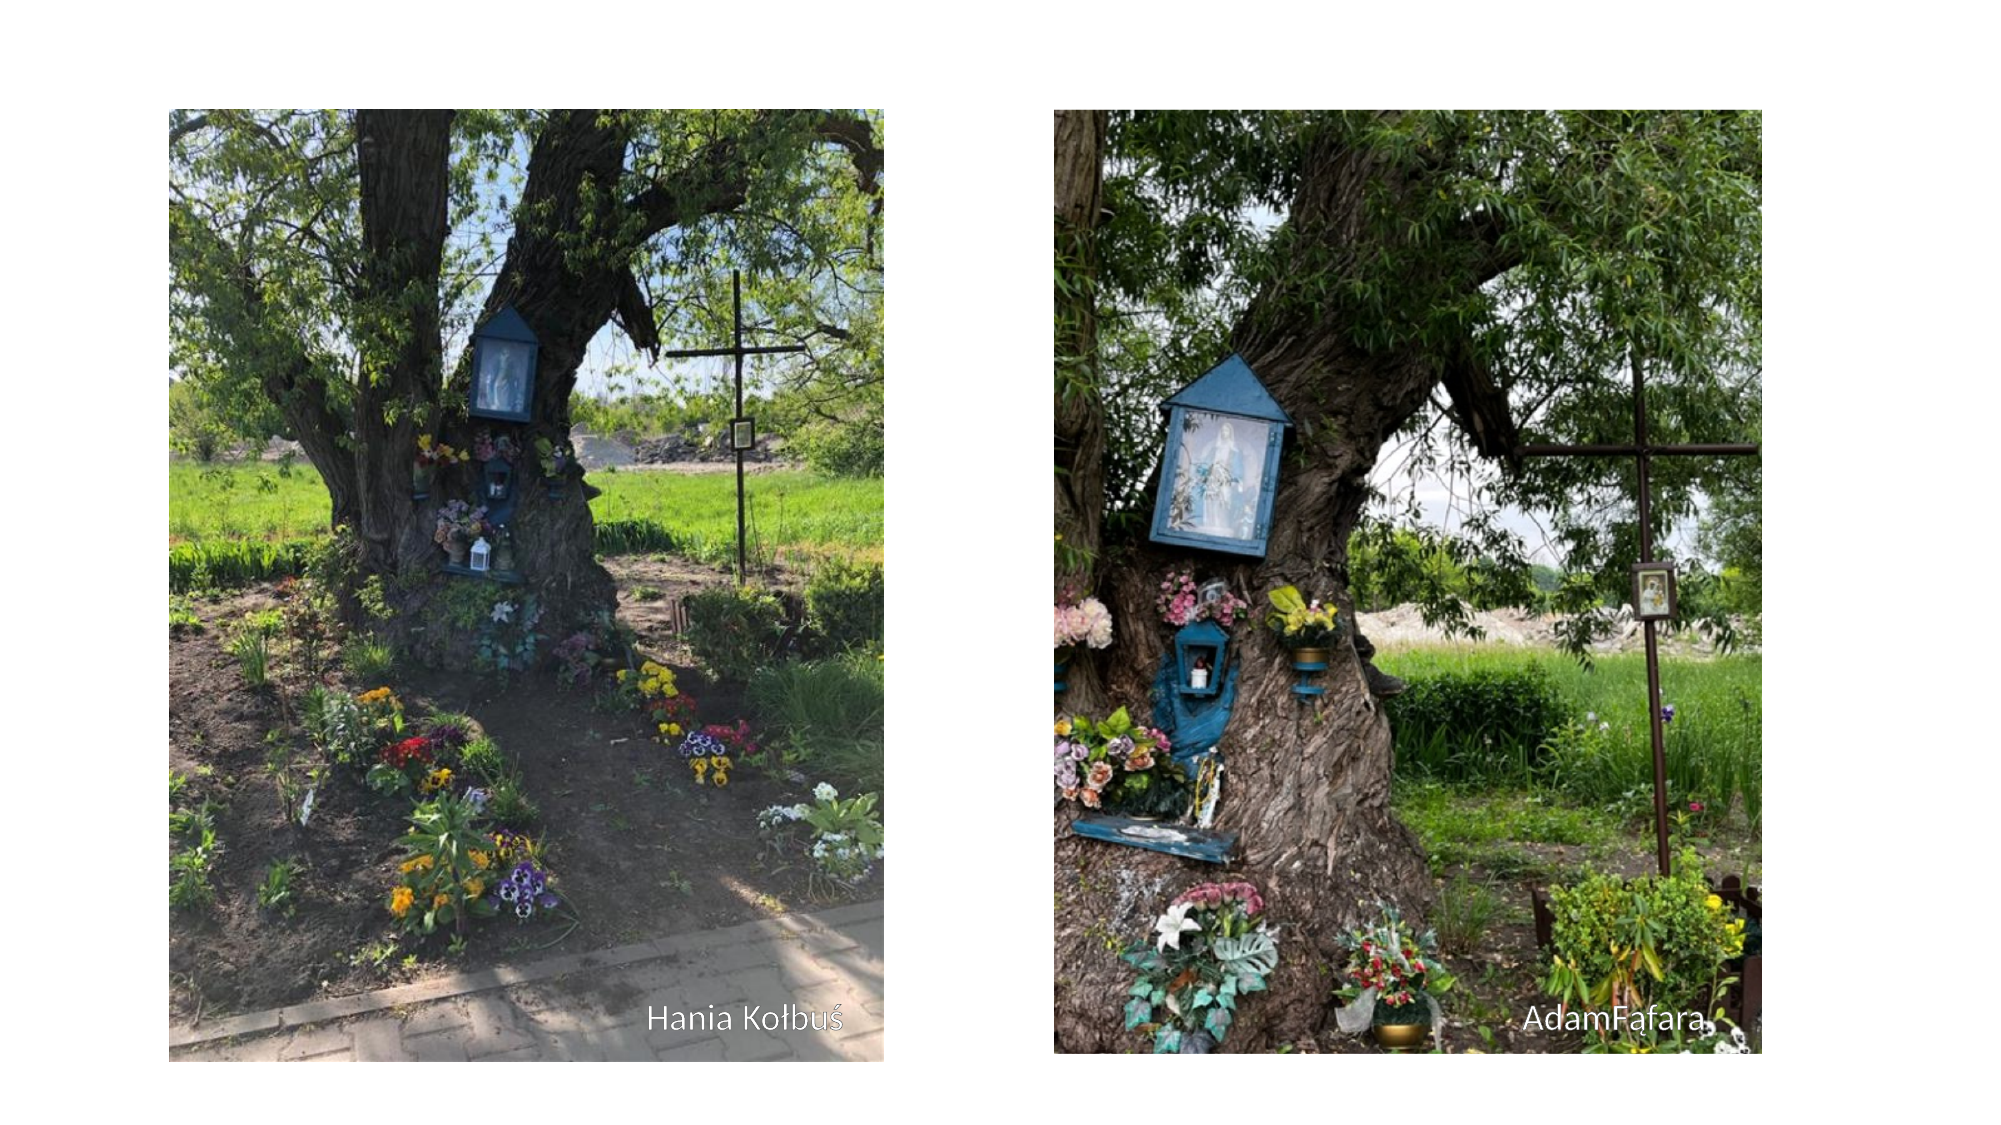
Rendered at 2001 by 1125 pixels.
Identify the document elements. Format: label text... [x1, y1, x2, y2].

text_box AdamFąfara [1507, 985, 1762, 1045]
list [935, 227, 1880, 936]
picture [169, 109, 884, 1062]
picture [1054, 111, 1762, 227]
picture [1054, 936, 1762, 1053]
